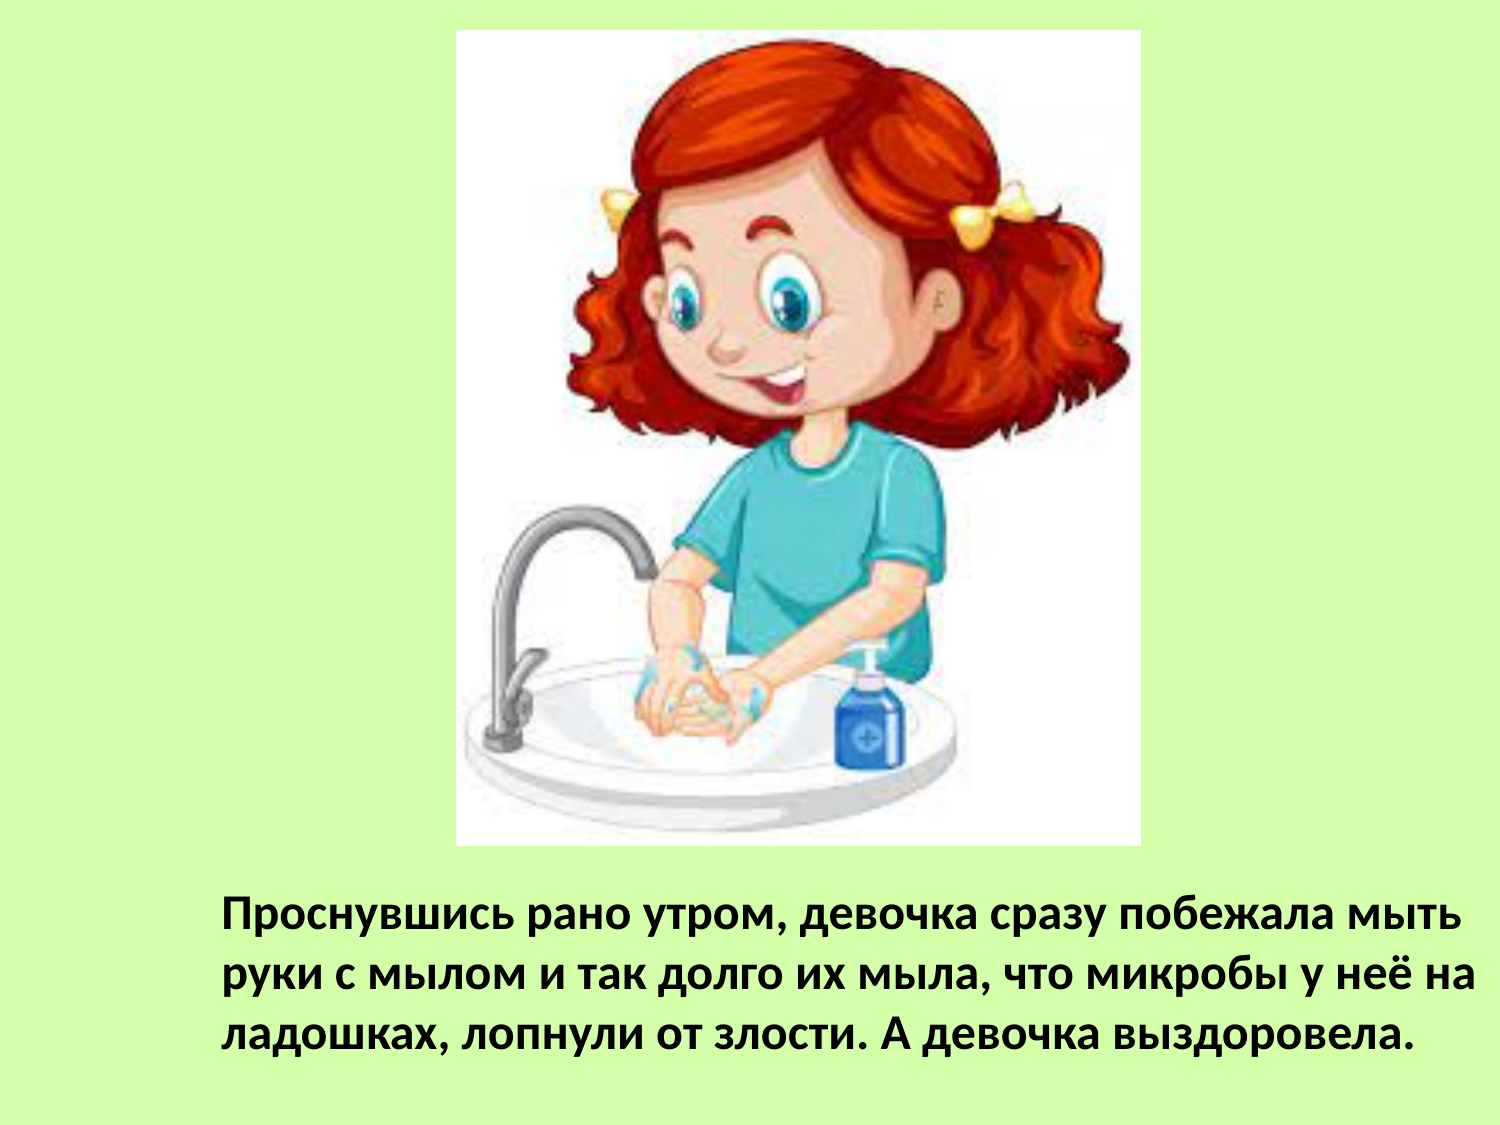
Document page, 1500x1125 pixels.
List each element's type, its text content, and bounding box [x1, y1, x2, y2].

list Проснувшись рано утром, девочка сразу побежала мыть руки с мылом и так долго их мыла, что микробы у неё на ладошках, лопнули от злости. А девочка выздоровела. [150, 408, 1500, 1125]
picture [456, 30, 1141, 847]
